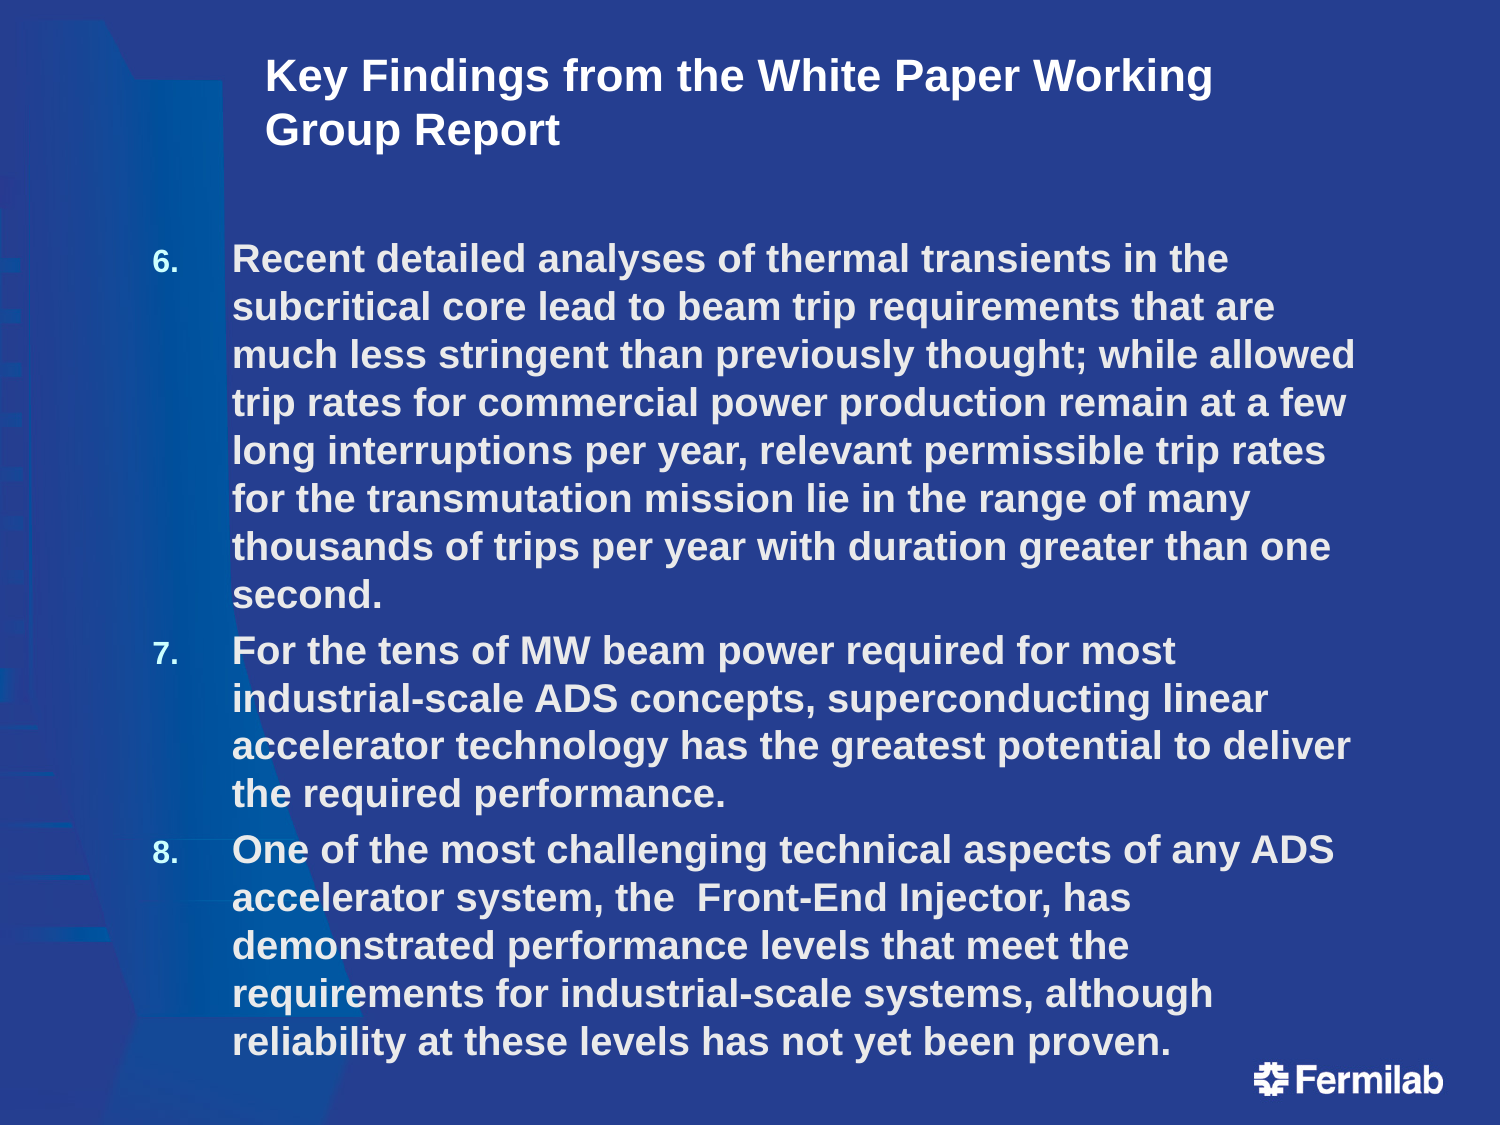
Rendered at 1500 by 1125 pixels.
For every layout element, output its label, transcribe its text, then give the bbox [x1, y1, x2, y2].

list Recent detailed analyses of thermal transients in the subcritical core lead to beam trip requirements that are much less stringent than previously thought; while allowed trip rates for commercial power production remain at a few long interruptions per year, relevant permissible trip rates for the transmutation mission lie in the range of many thousands of trips per year with duration greater than one second. For the tens of MW beam power required for most industrial-scale ADS concepts, superconducting linear accelerator technology has the greatest potential to deliver the required performance. One of the most challenging technical aspects of any ADS accelerator system, the Front-End Injector, has demonstrated performance levels that meet the requirements for industrial-scale systems, although reliability at these levels has not yet been proven. [137, 224, 1388, 1076]
picture [0, 0, 1500, 1125]
title Key Findings from the White Paper Working Group Report [249, 37, 1376, 163]
